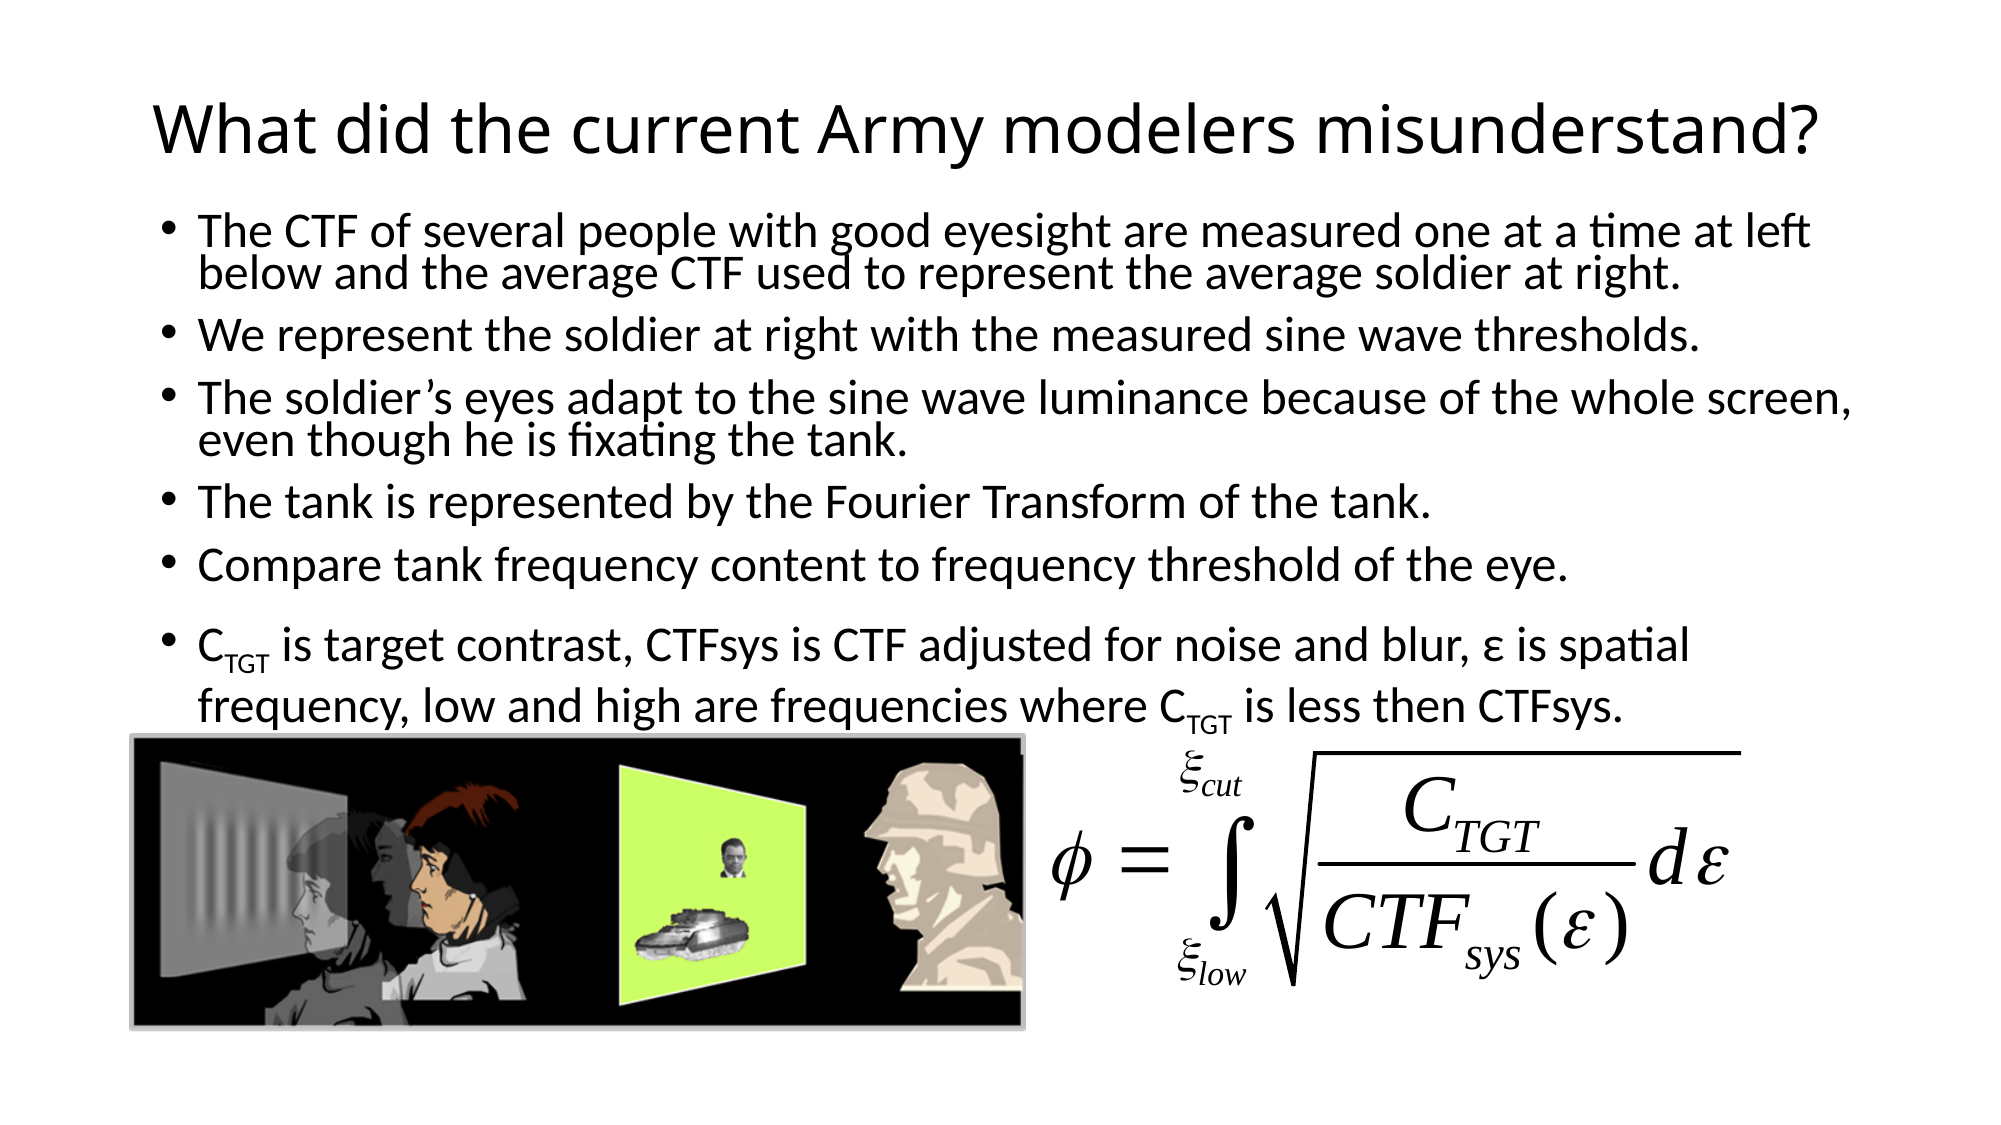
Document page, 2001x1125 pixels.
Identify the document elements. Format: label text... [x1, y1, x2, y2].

list The CTF of several people with good eyesight are measured one at a time at left below and the average CTF used to represent the average soldier at right. We represent the soldier at right with the measured sine wave thresholds. The soldier’s eyes adapt to the sine wave luminance because of the whole screen, even though he is fixating the tank. The tank is represented by the Fourier Transform of the tank. Compare tank frequency content to frequency threshold of the eye. CTGT is target contrast, CTFsys is CTF adjusted for noise and blur, ε is spatial frequency, low and high are frequencies where CTGT is less then CTFsys. [145, 208, 1871, 1119]
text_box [1040, 734, 1760, 1001]
picture [129, 733, 1026, 1036]
title What did the current Army modelers misunderstand? [137, 59, 1863, 205]
